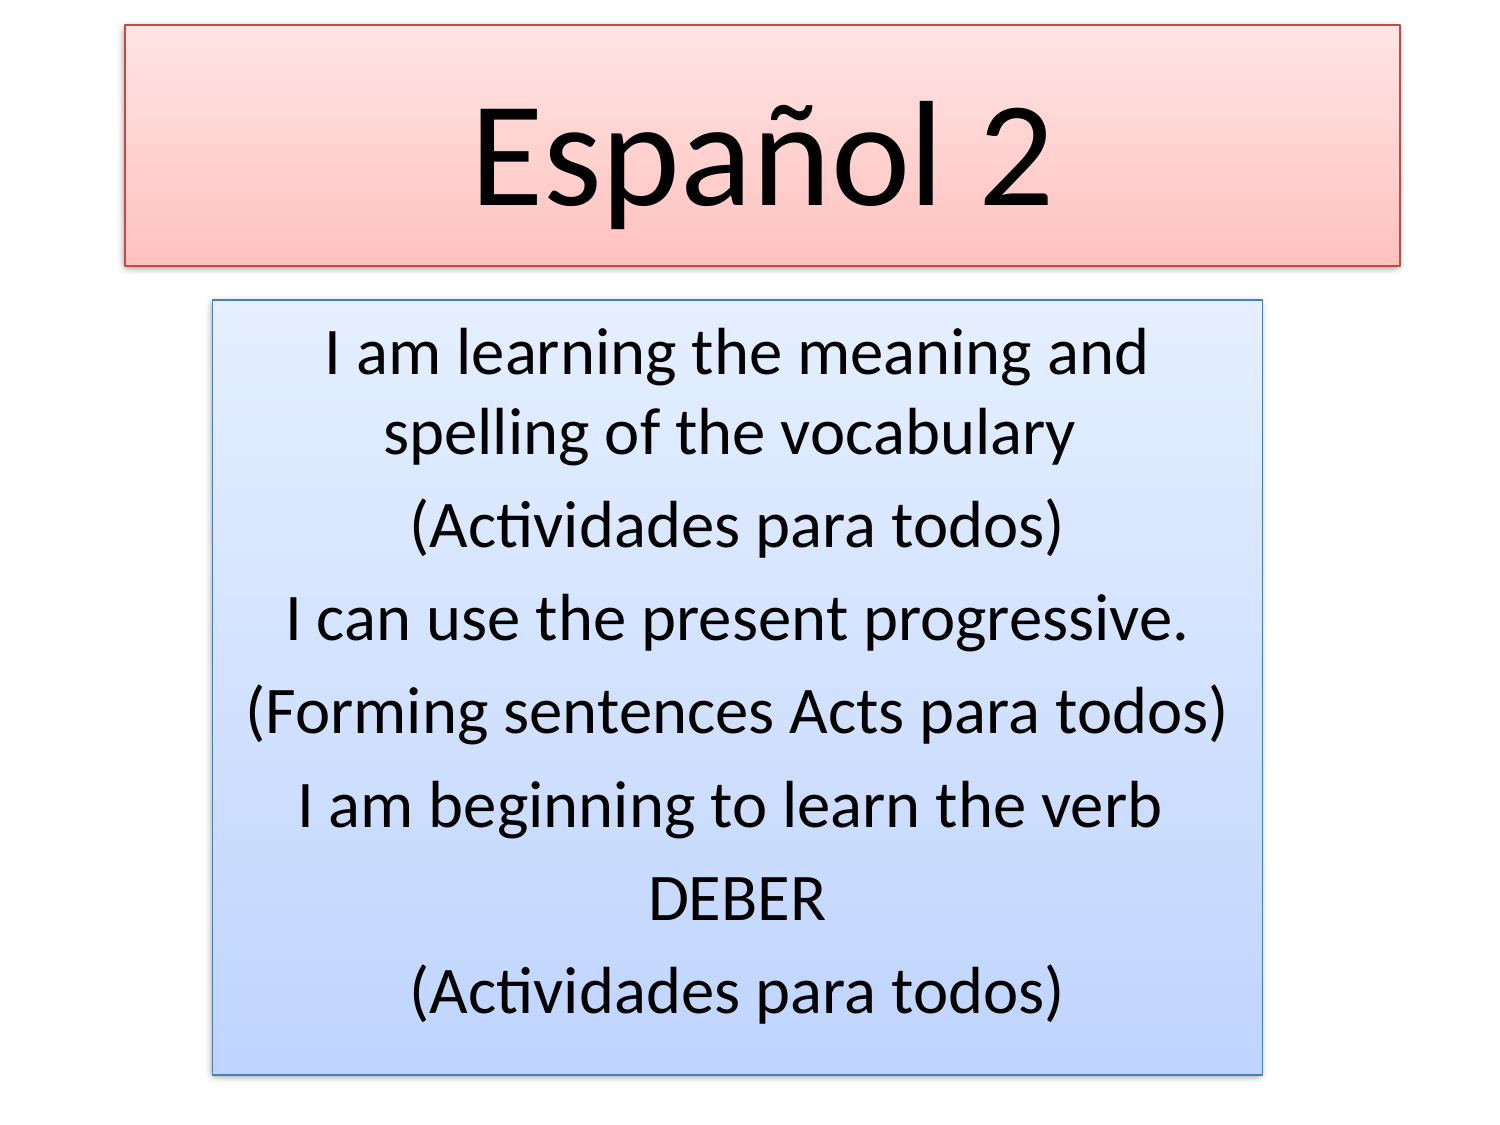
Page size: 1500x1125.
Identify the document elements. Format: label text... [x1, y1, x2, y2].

subtitle I am learning the meaning and spelling of the vocabulary (Actividades para todos) I can use the present progressive. (Forming sentences Acts para todos) I am beginning to learn the verb DEBER (Actividades para todos) [212, 299, 1263, 1076]
title Español 2 [124, 24, 1401, 267]
